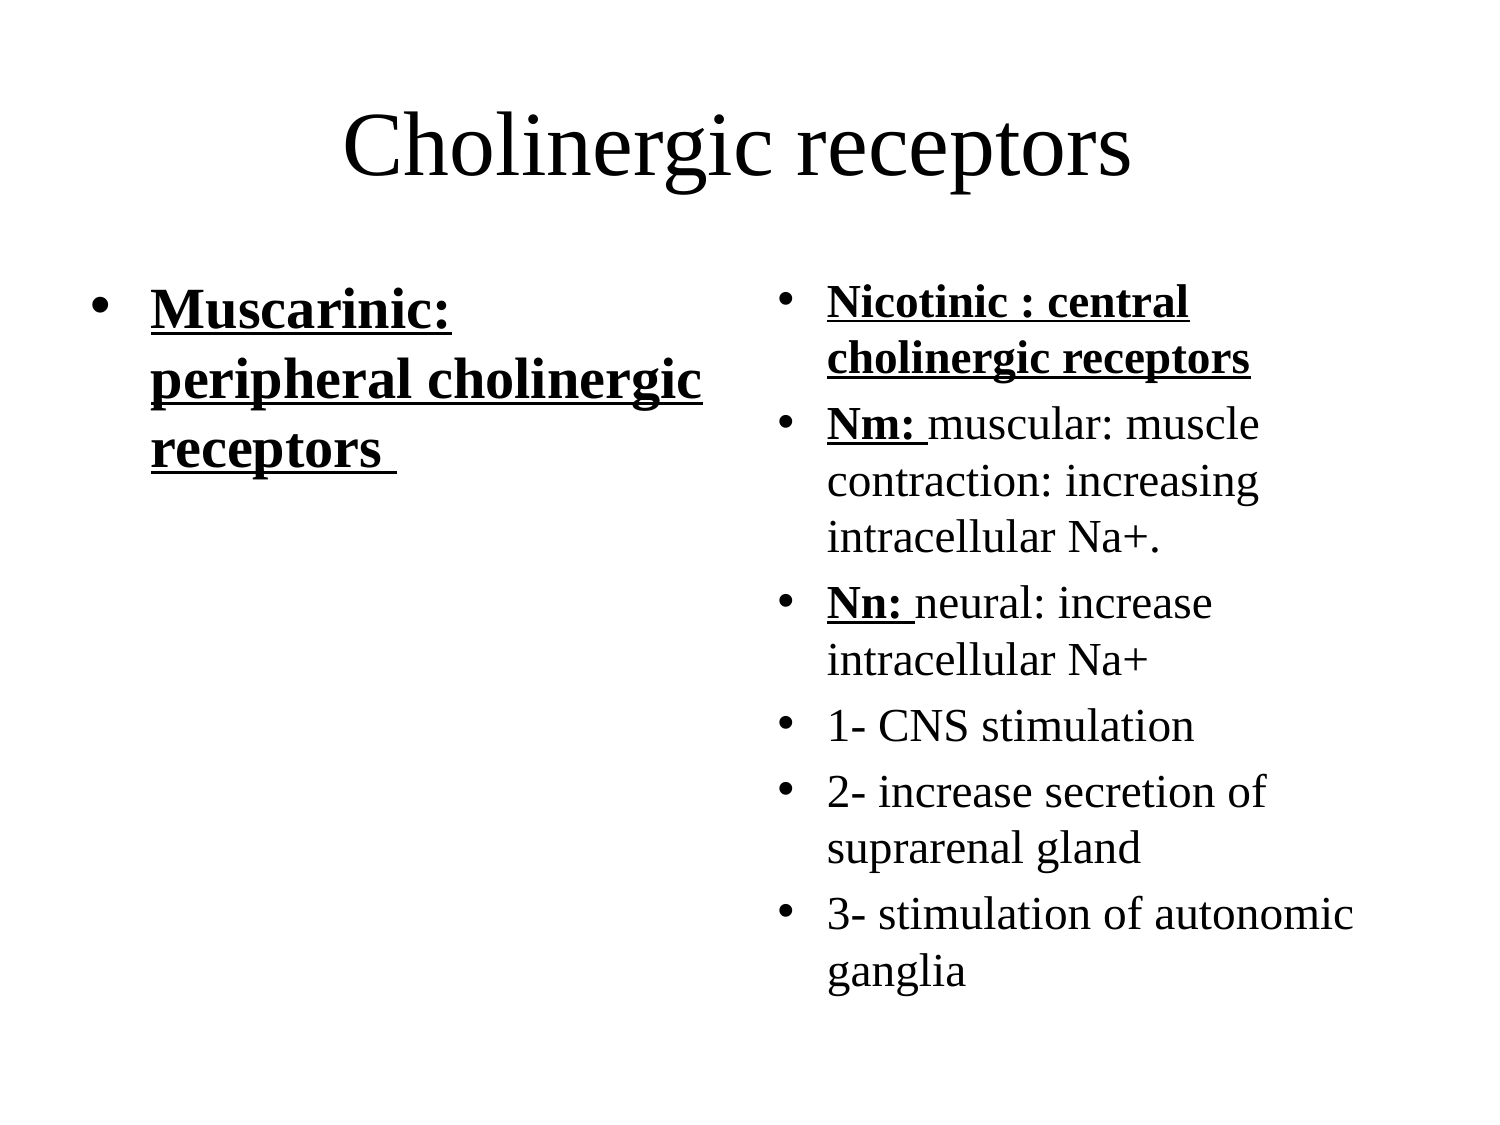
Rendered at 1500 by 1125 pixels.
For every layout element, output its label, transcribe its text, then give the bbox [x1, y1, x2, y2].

list Nicotinic : central cholinergic receptors Nm: muscular: muscle contraction: increasing intracellular Na+. Nn: neural: increase intracellular Na+ 1- CNS stimulation 2- increase secretion of suprarenal gland 3- stimulation of autonomic ganglia [762, 262, 1425, 1005]
list Muscarinic: peripheral cholinergic receptors [75, 262, 738, 1005]
title Cholinergic receptors [75, 45, 1425, 233]
